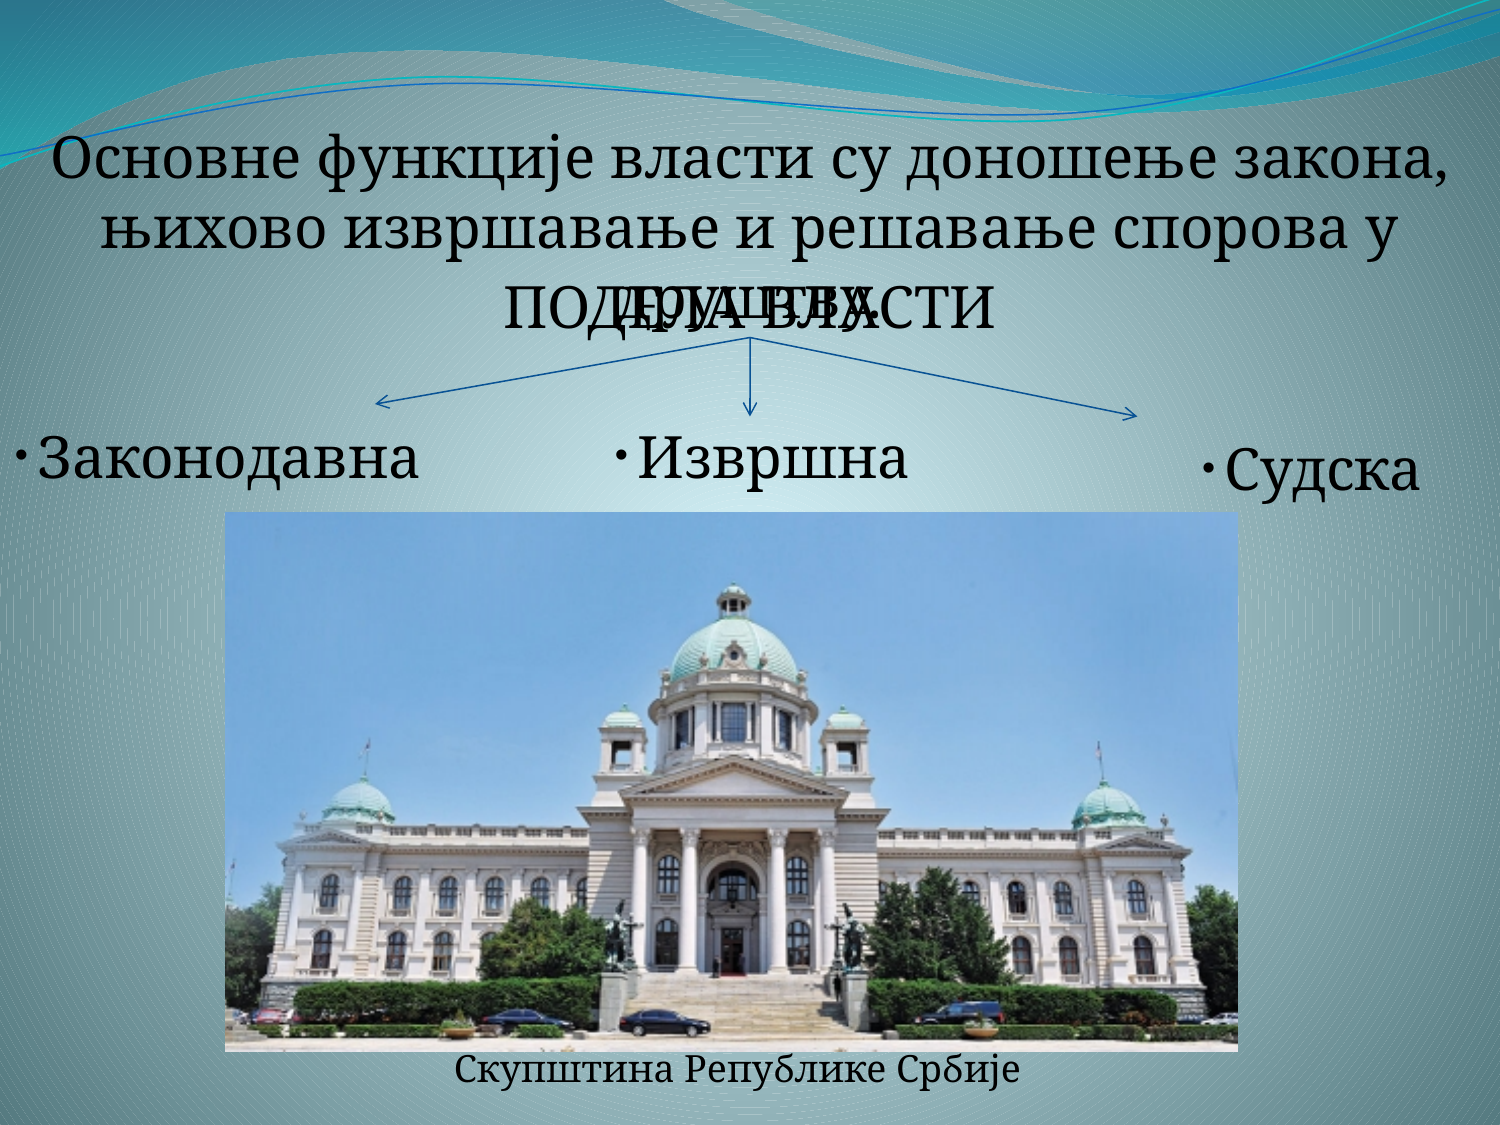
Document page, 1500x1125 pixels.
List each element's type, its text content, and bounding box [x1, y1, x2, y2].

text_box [528, 182, 596, 511]
text_box Судска [1187, 425, 1500, 510]
text_box ПОДЕЛА ВЛАСТИ [0, 338, 522, 348]
picture [224, 512, 1238, 1052]
text_box Извршна [602, 412, 897, 498]
text_box Законодавна [0, 412, 475, 498]
text_box ПОДЕЛА ВЛАСТИ [762, 338, 897, 348]
text_box Скупштина Републике Србије [262, 1064, 1213, 1098]
text_box ПОДЕЛА ВЛАСТИ [990, 338, 1500, 348]
text_box Основне функције власти су доношење закона, њихово извршавање и решавање спорова у друштву. [0, 112, 1500, 338]
text_box ПОДЕЛА ВЛАСТИ [602, 338, 737, 348]
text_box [903, 182, 984, 511]
text_box ПОДЕЛА ВЛАСТИ [751, 339, 792, 348]
text_box ПОДЕЛА ВЛАСТИ [701, 339, 749, 348]
